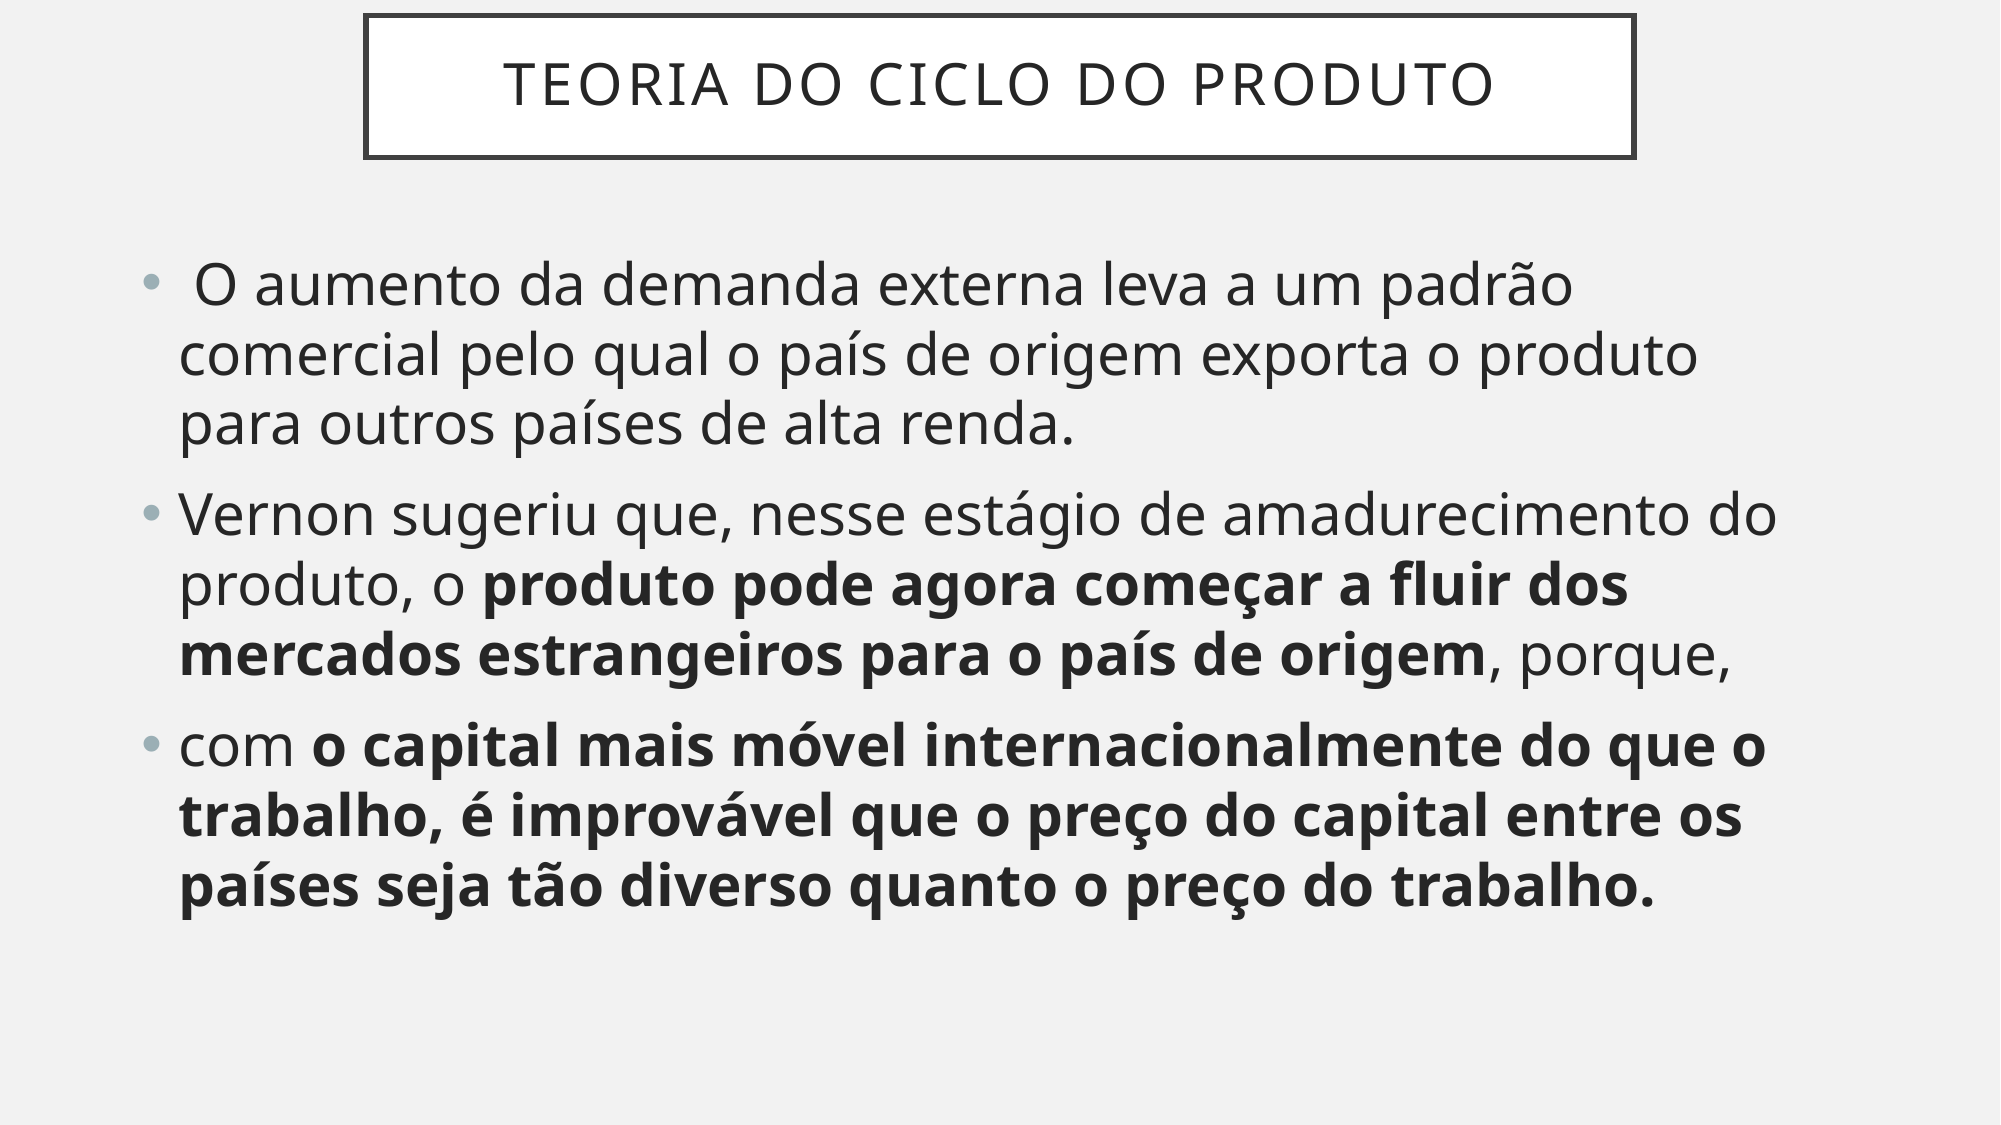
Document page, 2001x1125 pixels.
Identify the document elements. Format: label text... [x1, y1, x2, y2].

list O aumento da demanda externa leva a um padrão comercial pelo qual o país de origem exporta o produto para outros países de alta renda. Vernon sugeriu que, nesse estágio de amadurecimento do produto, o produto pode agora começar a fluir dos mercados estrangeiros para o país de origem, porque, com o capital mais móvel internacionalmente do que o trabalho, é improvável que o preço do capital entre os países seja tão diverso quanto o preço do trabalho. [126, 239, 1833, 1000]
title Teoria do ciclo do produto [363, 13, 1637, 160]
